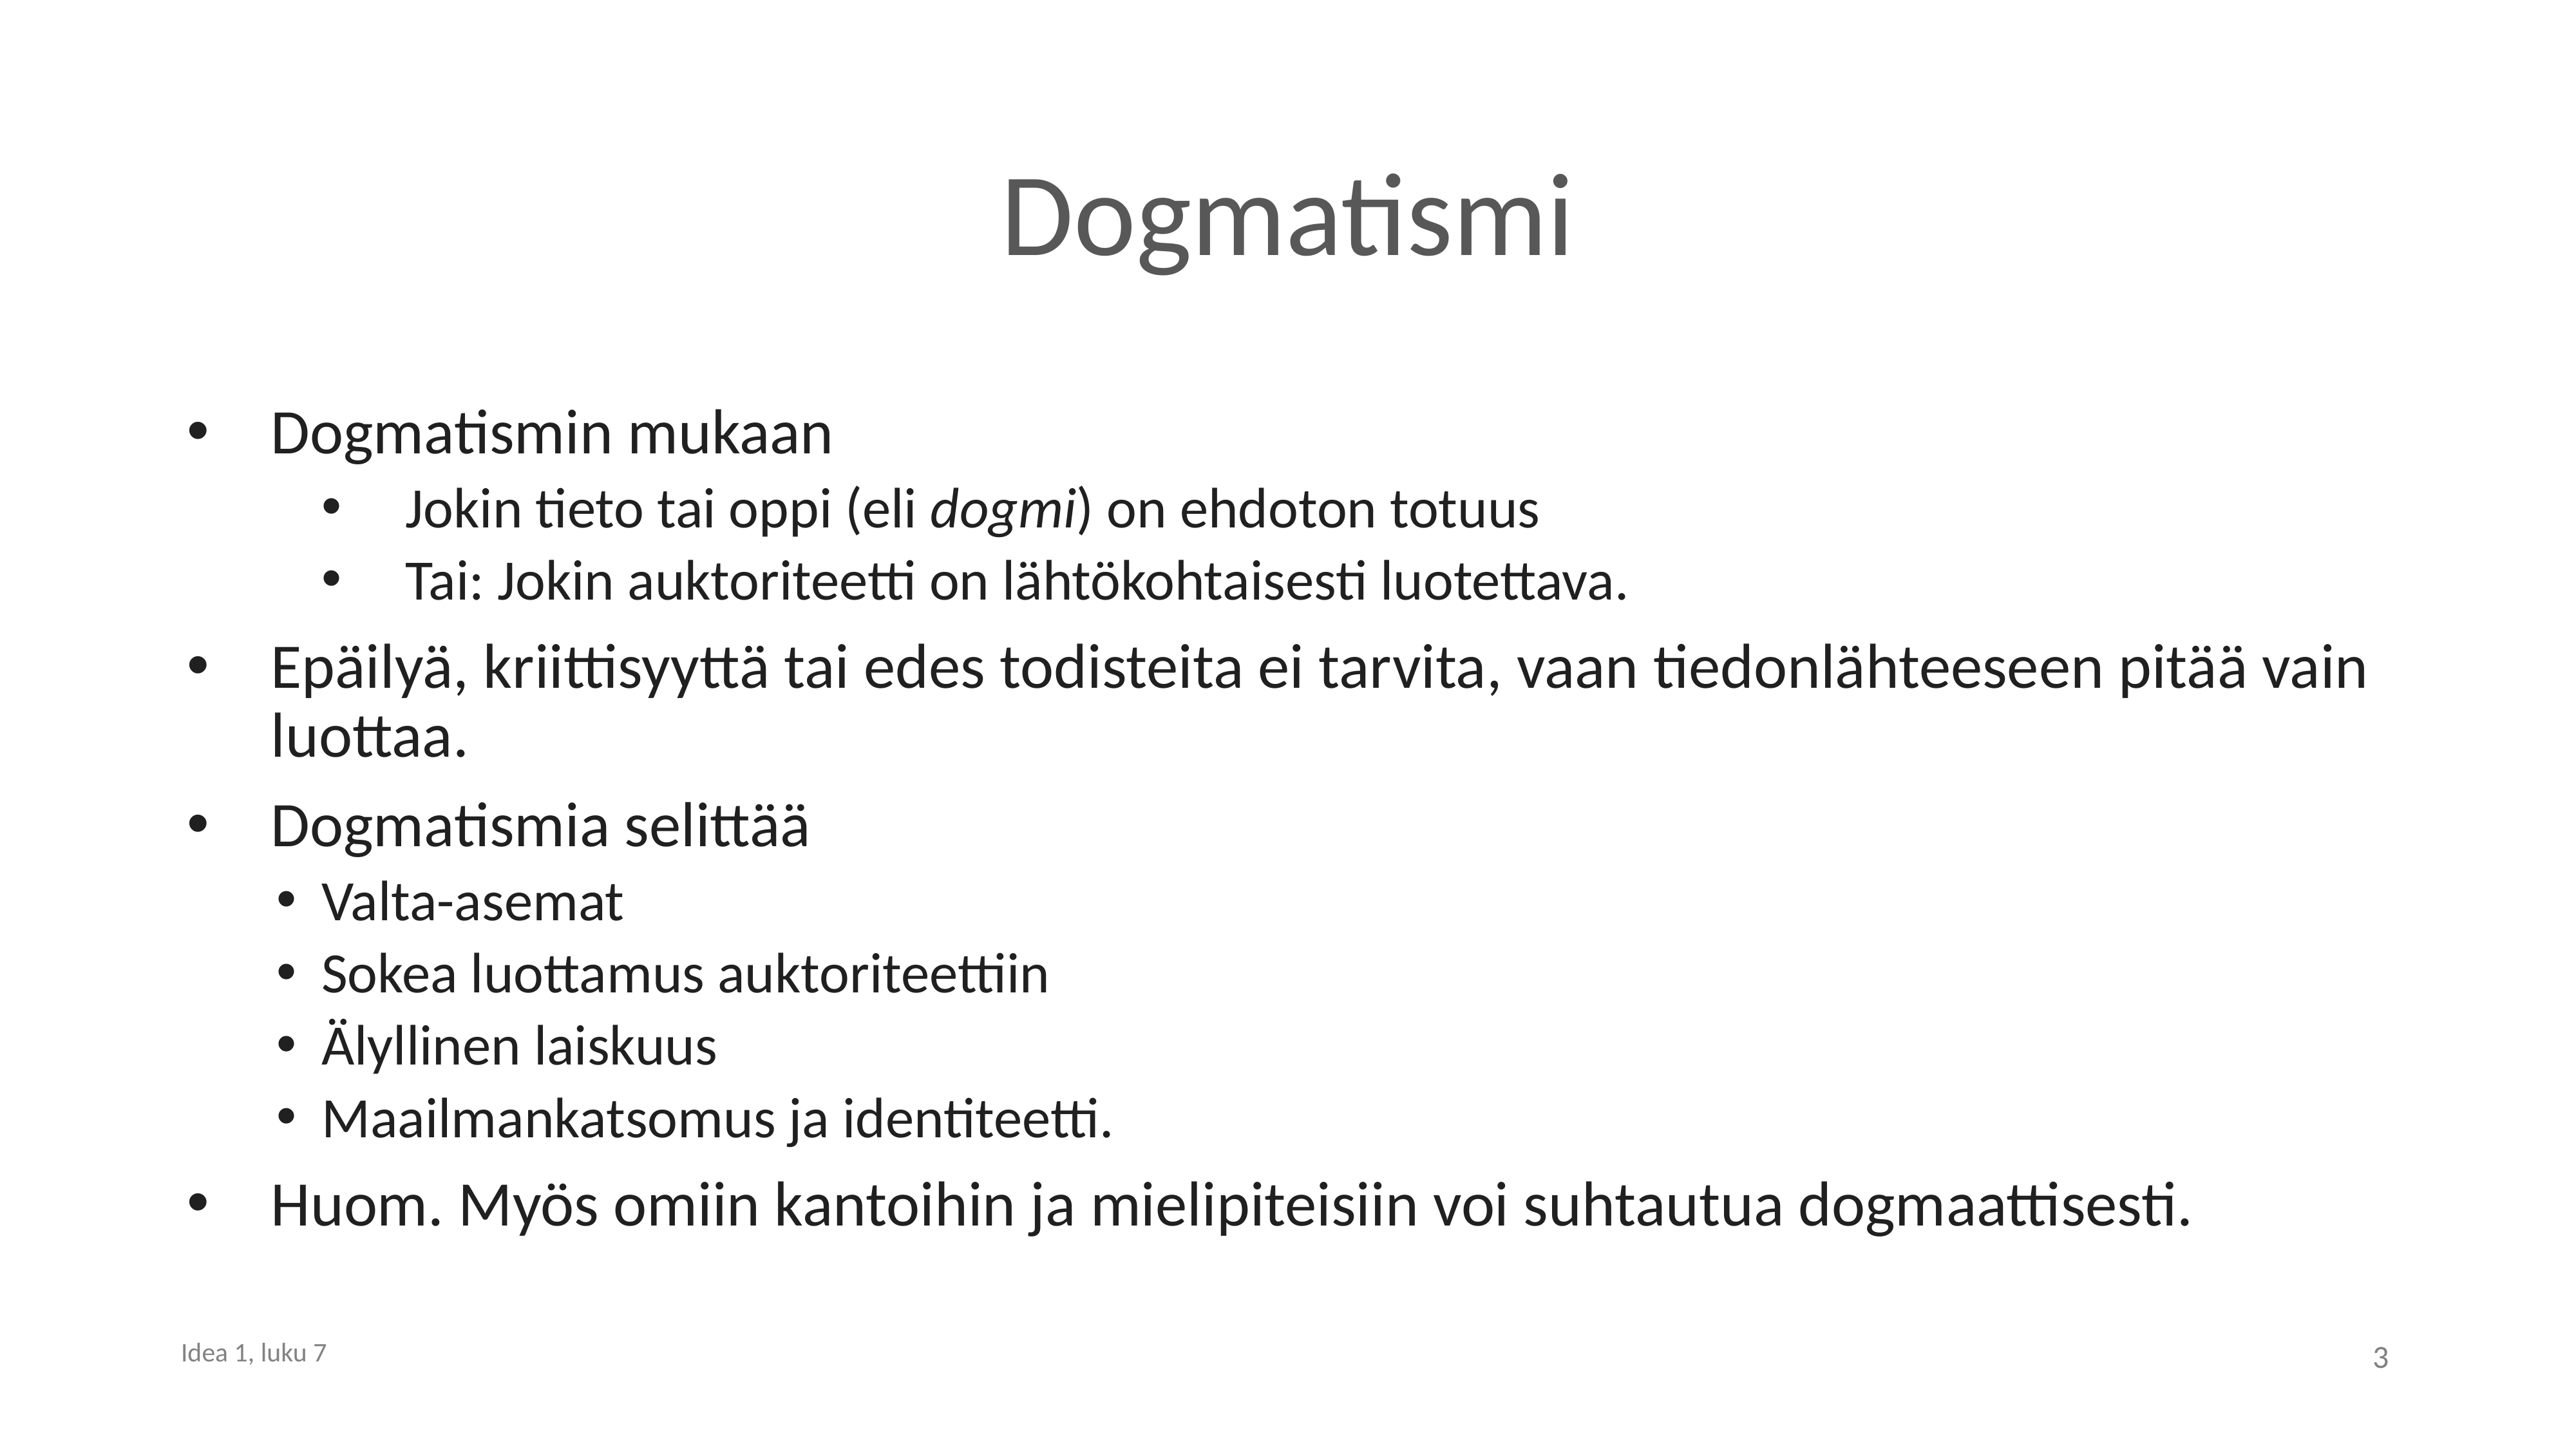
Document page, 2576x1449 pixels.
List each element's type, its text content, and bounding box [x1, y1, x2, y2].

title Dogmatismi [177, 77, 2399, 357]
slide_number 3 [1819, 1302, 2399, 1380]
footer Idea 1, luku 7 [171, 1318, 1041, 1372]
list Dogmatismin mukaan Jokin tieto tai oppi (eli dogmi) on ehdoton totuus Tai: Jokin auktoriteetti on lähtökohtaisesti luotettava. Epäilyä, kriittisyyttä tai edes todisteita ei tarvita, vaan tiedonlähteeseen pitää vain luottaa. Dogmatismia selittää Valta-asemat Sokea luottamus auktoriteettiin Älyllinen laiskuus Maailmankatsomus ja identiteetti. Huom. Myös omiin kantoihin ja mielipiteisiin voi suhtautua dogmaattisesti. [177, 393, 2399, 1255]
